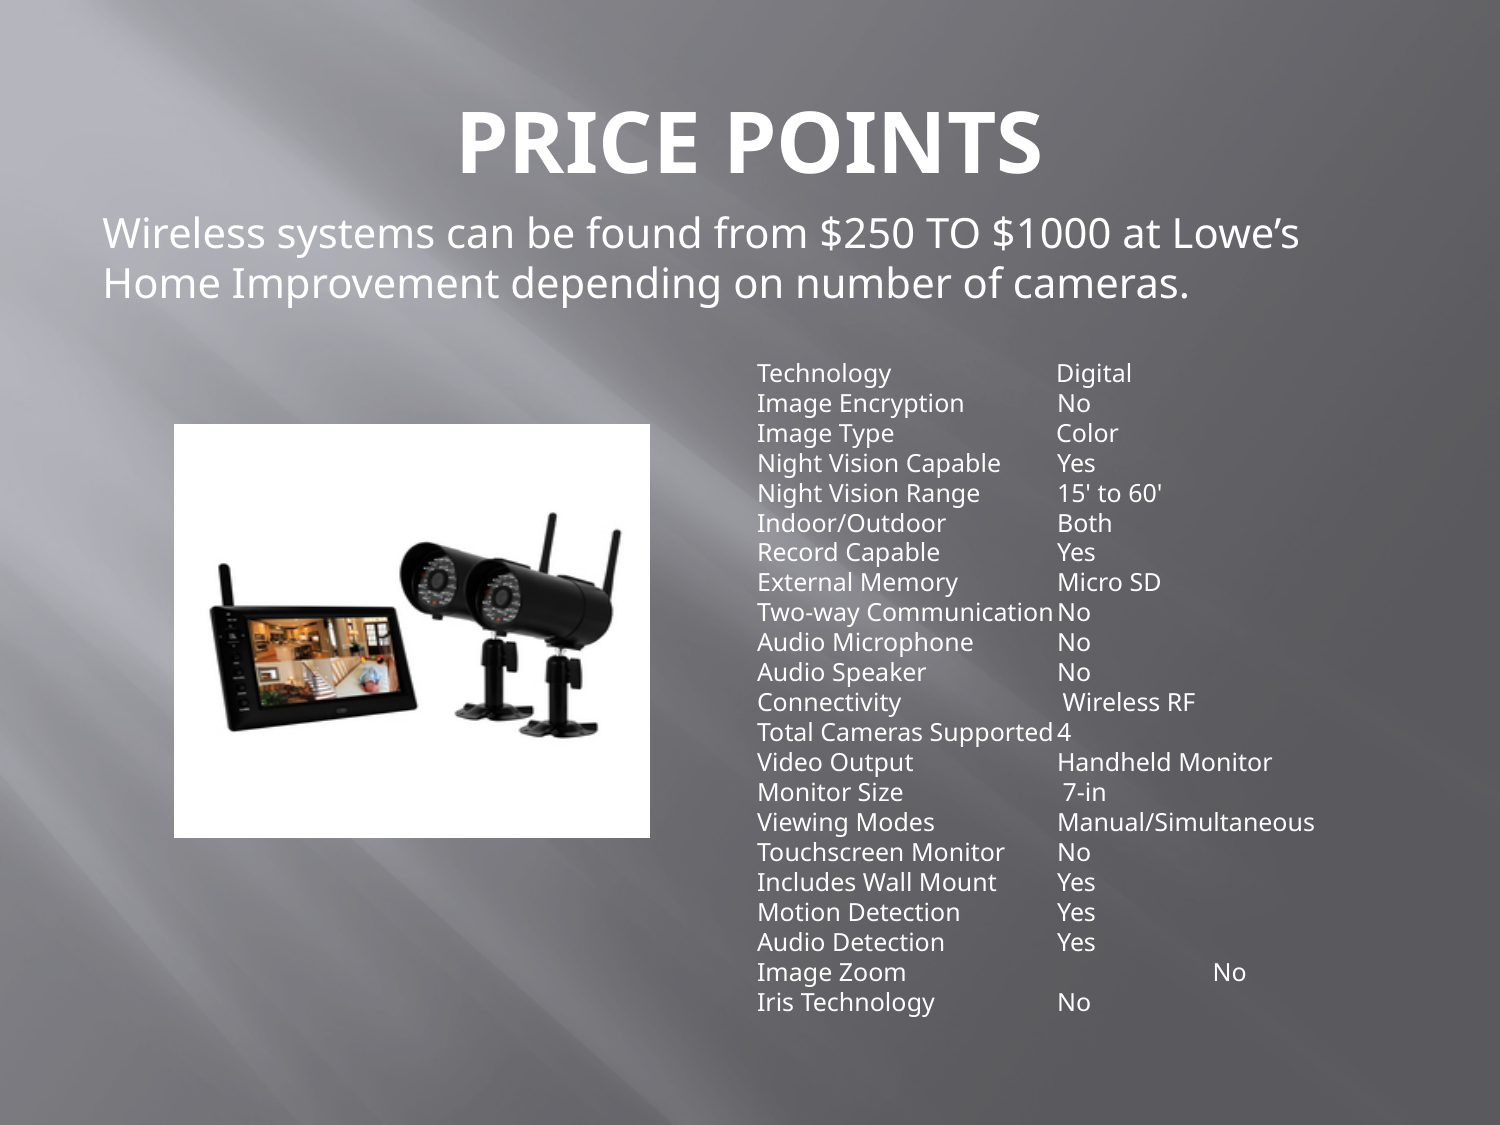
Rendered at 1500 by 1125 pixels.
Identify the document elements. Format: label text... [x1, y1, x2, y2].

title PRICE POINTS [75, 45, 1425, 224]
picture [174, 424, 651, 838]
text_box Wireless systems can be found from $250 TO $1000 at Lowe’s Home Improvement depending on number of cameras. [87, 199, 1388, 315]
text_box Technology Digital Image Encryption No Image Type Color Night Vision Capable Yes Night Vision Range 15' to 60' Indoor/Outdoor Both Record Capable Yes External Memory Micro SD Two-way Communication No Audio Microphone No Audio Speaker No Connectivity Wireless RF Total Cameras Supported 4 Video Output Handheld Monitor Monitor Size 7-in Viewing Modes Manual/Simultaneous Touchscreen Monitor No Includes Wall Mount Yes Motion Detection Yes Audio Detection Yes Image Zoom No Iris Technology No [742, 349, 1343, 1024]
list [75, 224, 1425, 675]
